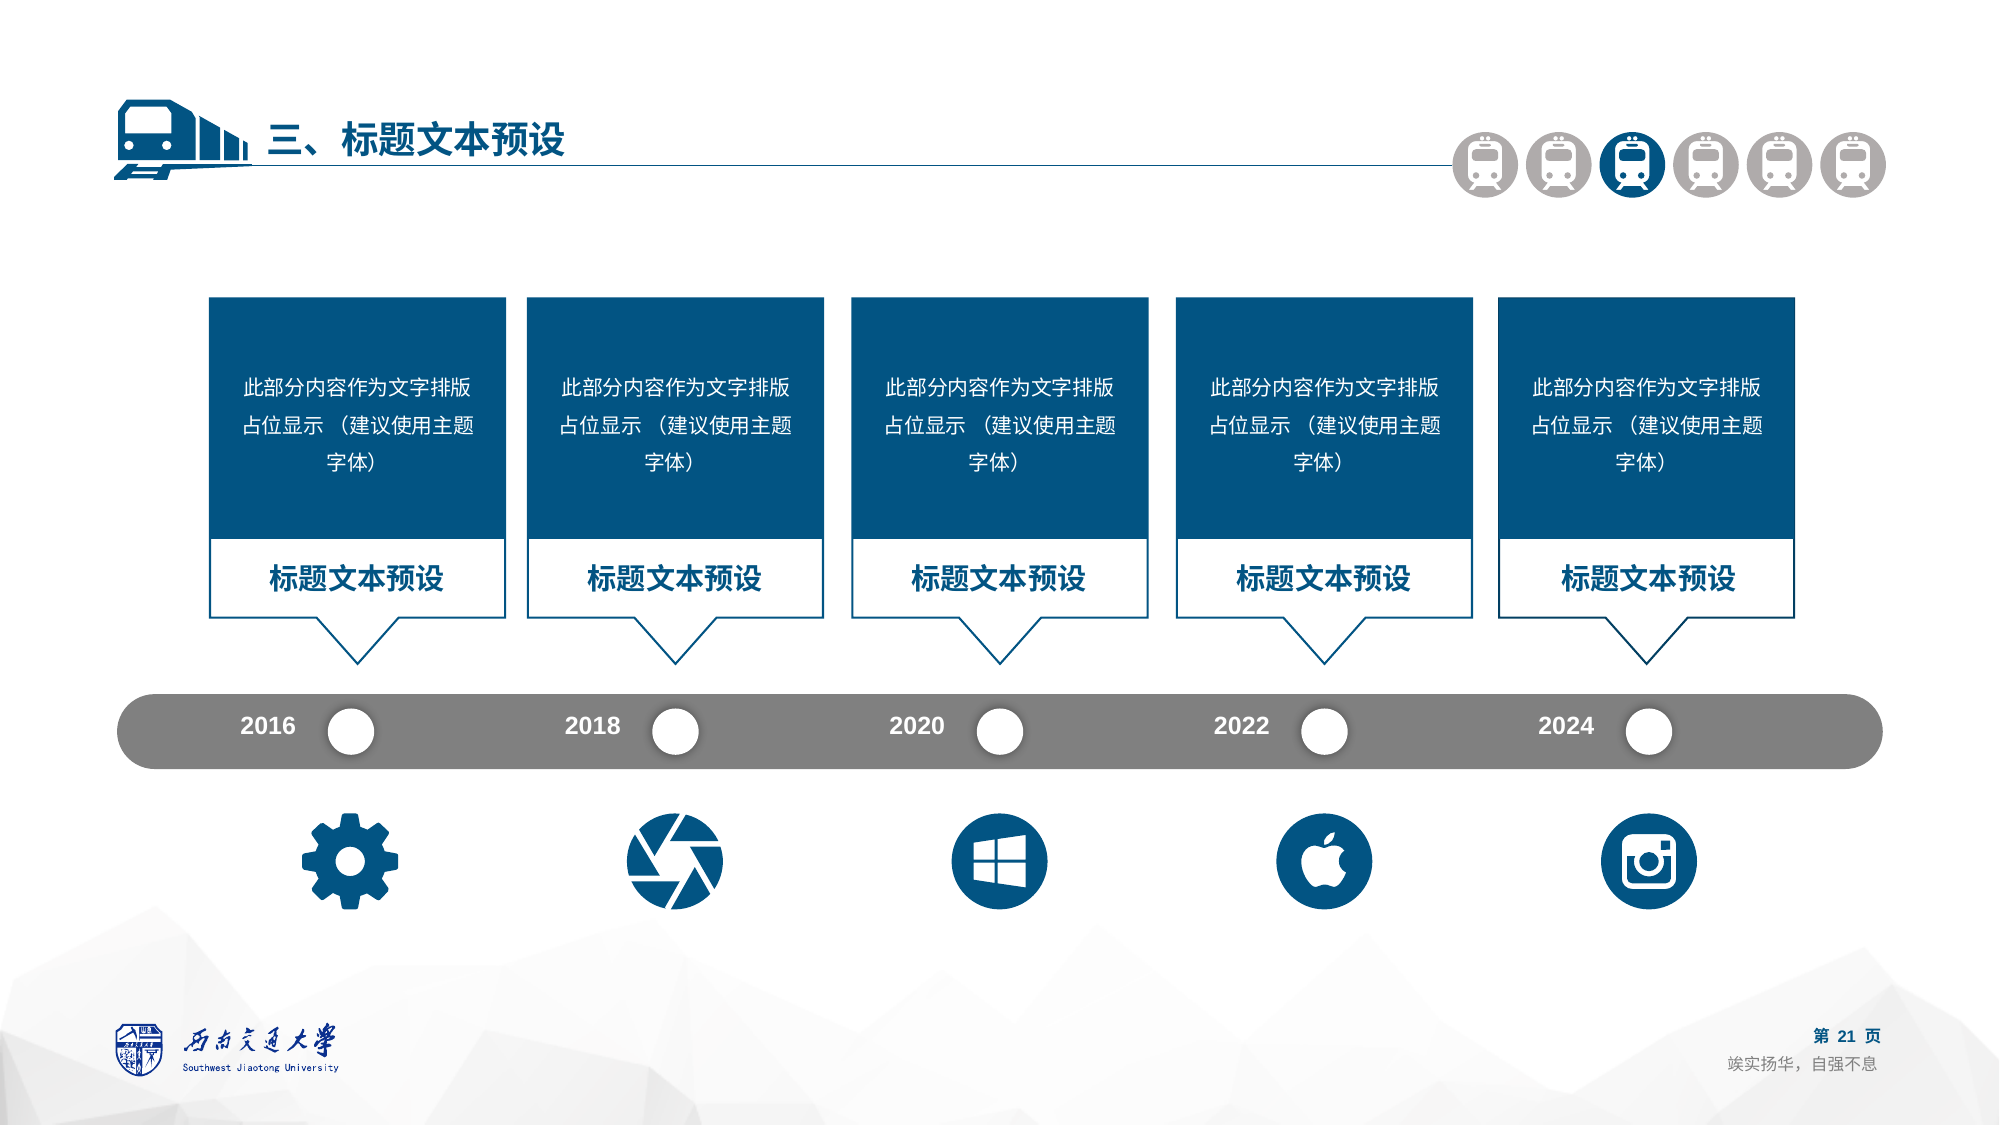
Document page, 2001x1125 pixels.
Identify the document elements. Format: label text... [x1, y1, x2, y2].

text_box 此部分内容作为文字排版占位显示 （建议使用主题字体） [527, 297, 824, 540]
list 三、标题文本预设 [266, 121, 790, 163]
text_box [1601, 813, 1698, 910]
text_box [951, 813, 1048, 910]
text_box [116, 693, 1884, 771]
text_box [631, 881, 680, 909]
text_box [626, 834, 660, 876]
text_box [526, 297, 825, 666]
text_box [639, 813, 680, 857]
text_box [208, 297, 507, 666]
text_box 标题文本预设 [527, 539, 823, 617]
text_box [689, 846, 723, 890]
text_box 此部分内容作为文字排版占位显示 （建议使用主题字体） [851, 297, 1149, 540]
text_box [1186, 702, 1348, 761]
text_box 此部分内容作为文字排版占位显示 （建议使用主题字体） [1498, 297, 1795, 540]
text_box 标题文本预设 [210, 539, 506, 617]
text_box 标题文本预设 [851, 539, 1147, 617]
slide_number 第 页 [1727, 1023, 1882, 1048]
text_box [862, 702, 1024, 761]
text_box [537, 702, 699, 761]
footer 竢实扬华，自强不息 [1727, 1055, 1882, 1076]
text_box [213, 702, 375, 761]
text_box [669, 814, 719, 842]
text_box 标题文本预设 [1176, 539, 1473, 617]
text_box 此部分内容作为文字排版占位显示 （建议使用主题字体） [1176, 297, 1473, 539]
text_box [1175, 297, 1474, 666]
text_box [851, 540, 1149, 666]
text_box [1498, 540, 1796, 666]
text_box [1276, 813, 1373, 910]
text_box [302, 813, 399, 910]
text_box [1511, 702, 1673, 761]
text_box 此部分内容作为文字排版占位显示 （建议使用主题字体） [209, 297, 506, 540]
text_box [670, 867, 711, 910]
text_box 标题文本预设 [1501, 539, 1797, 617]
